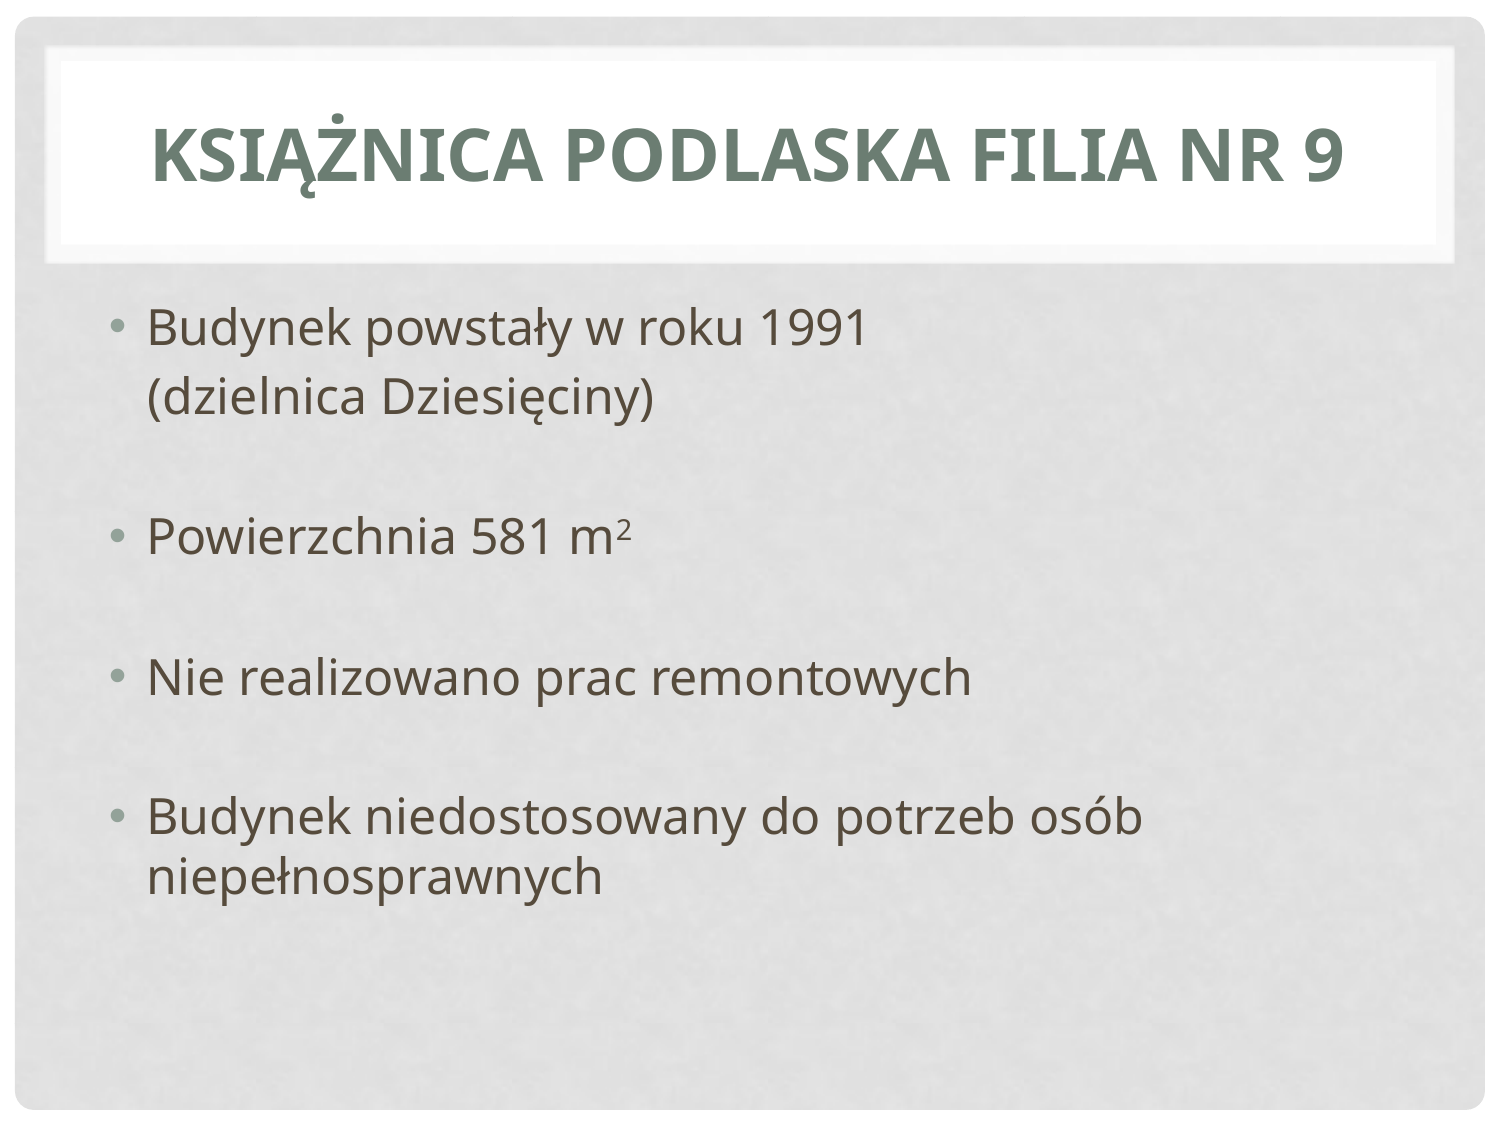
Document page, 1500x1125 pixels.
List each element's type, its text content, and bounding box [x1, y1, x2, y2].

title KSIĄŻNICA Podlaska Filia nr 9 [69, 66, 1425, 238]
list Budynek powstały w roku 1991 (dzielnica Dziesięciny) Powierzchnia 581 m2 Nie realizowano prac remontowych Budynek niedostosowany do potrzeb osób niepełnosprawnych [75, 287, 1425, 1005]
